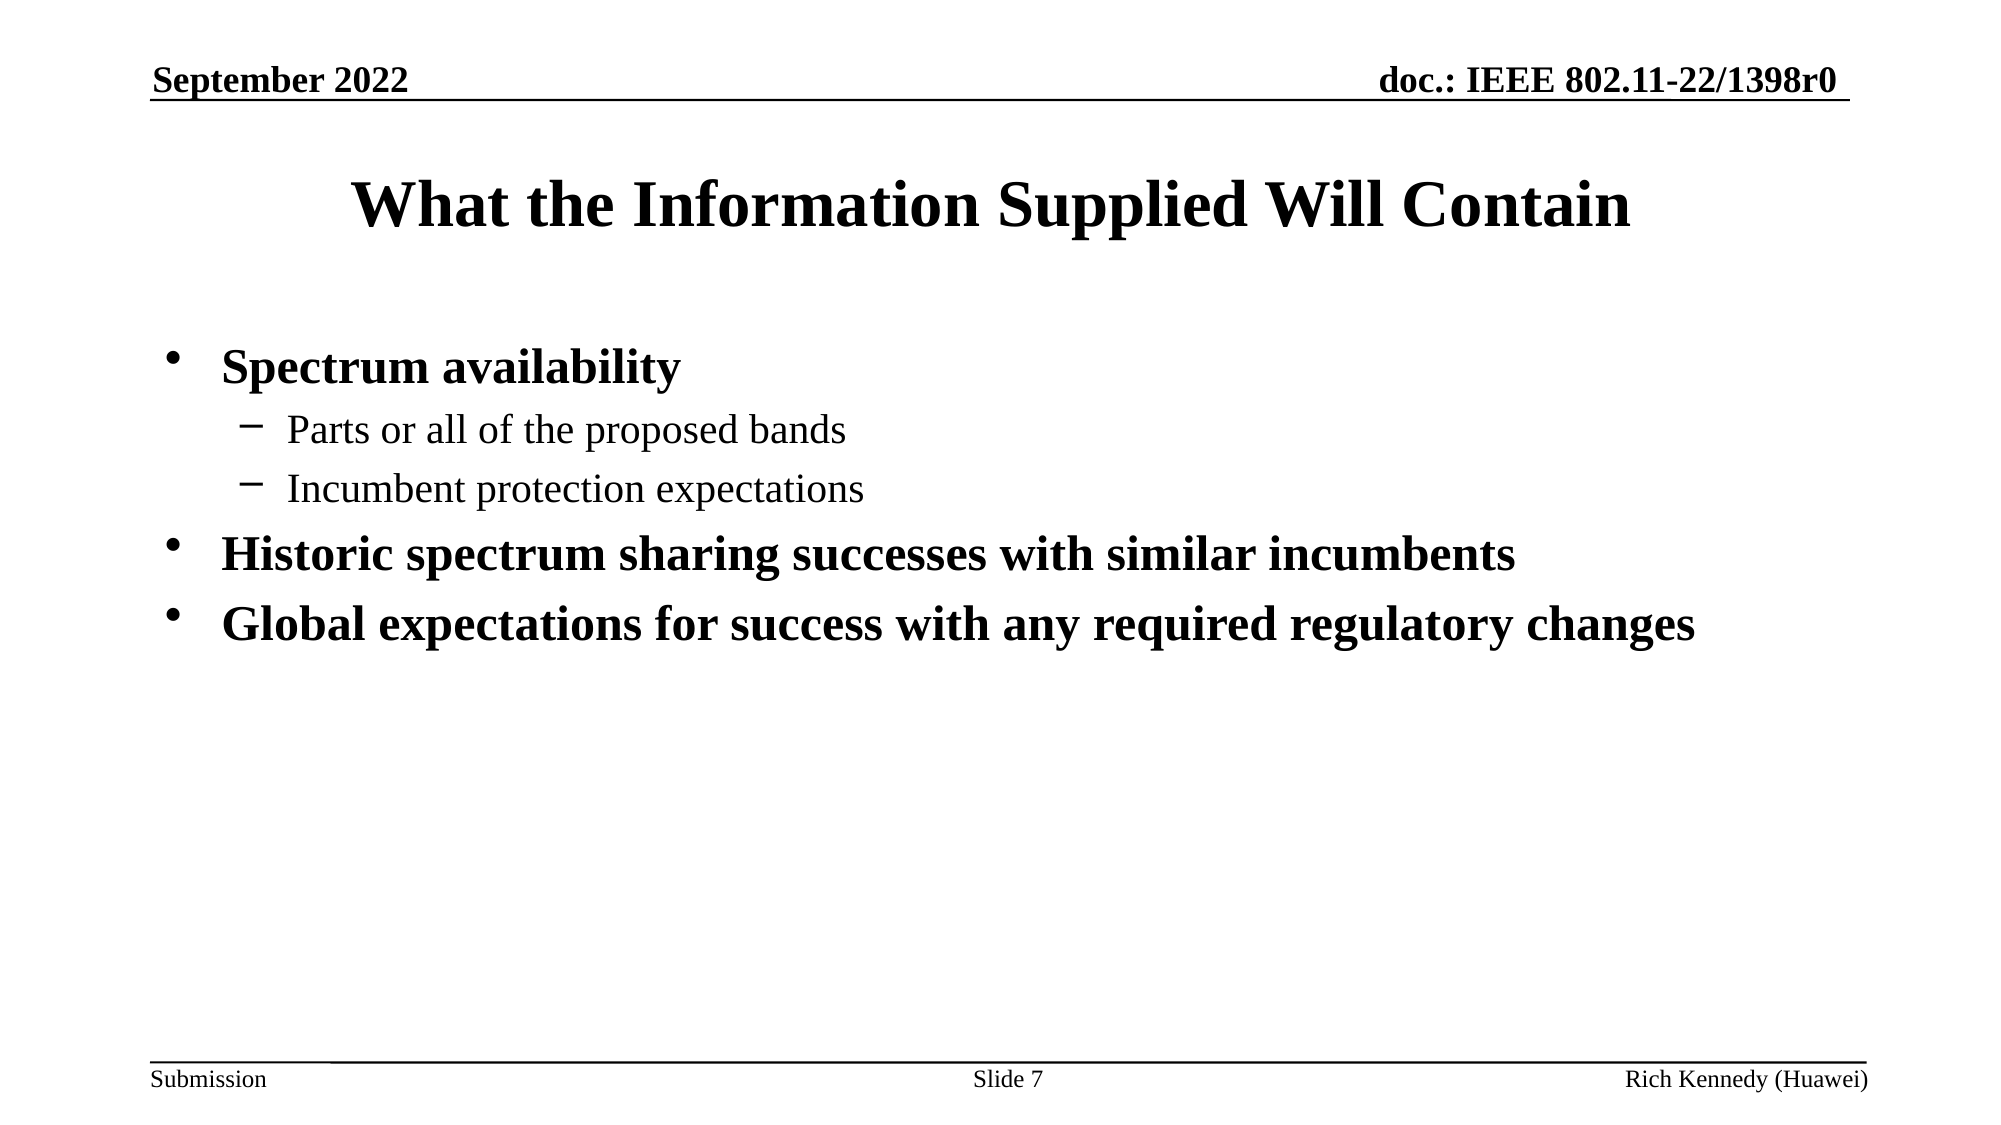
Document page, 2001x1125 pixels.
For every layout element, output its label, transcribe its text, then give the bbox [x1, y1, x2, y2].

list Spectrum availability Parts or all of the proposed bands Incumbent protection expectations Historic spectrum sharing successes with similar incumbents Global expectations for success with any required regulatory changes [149, 326, 1850, 1063]
slide_number Slide 7 [966, 1061, 1051, 1093]
footer Rich Kennedy (Huawei) [1621, 1061, 1870, 1093]
title What the Information Supplied Will Contain [150, 112, 1850, 288]
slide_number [152, 54, 412, 101]
